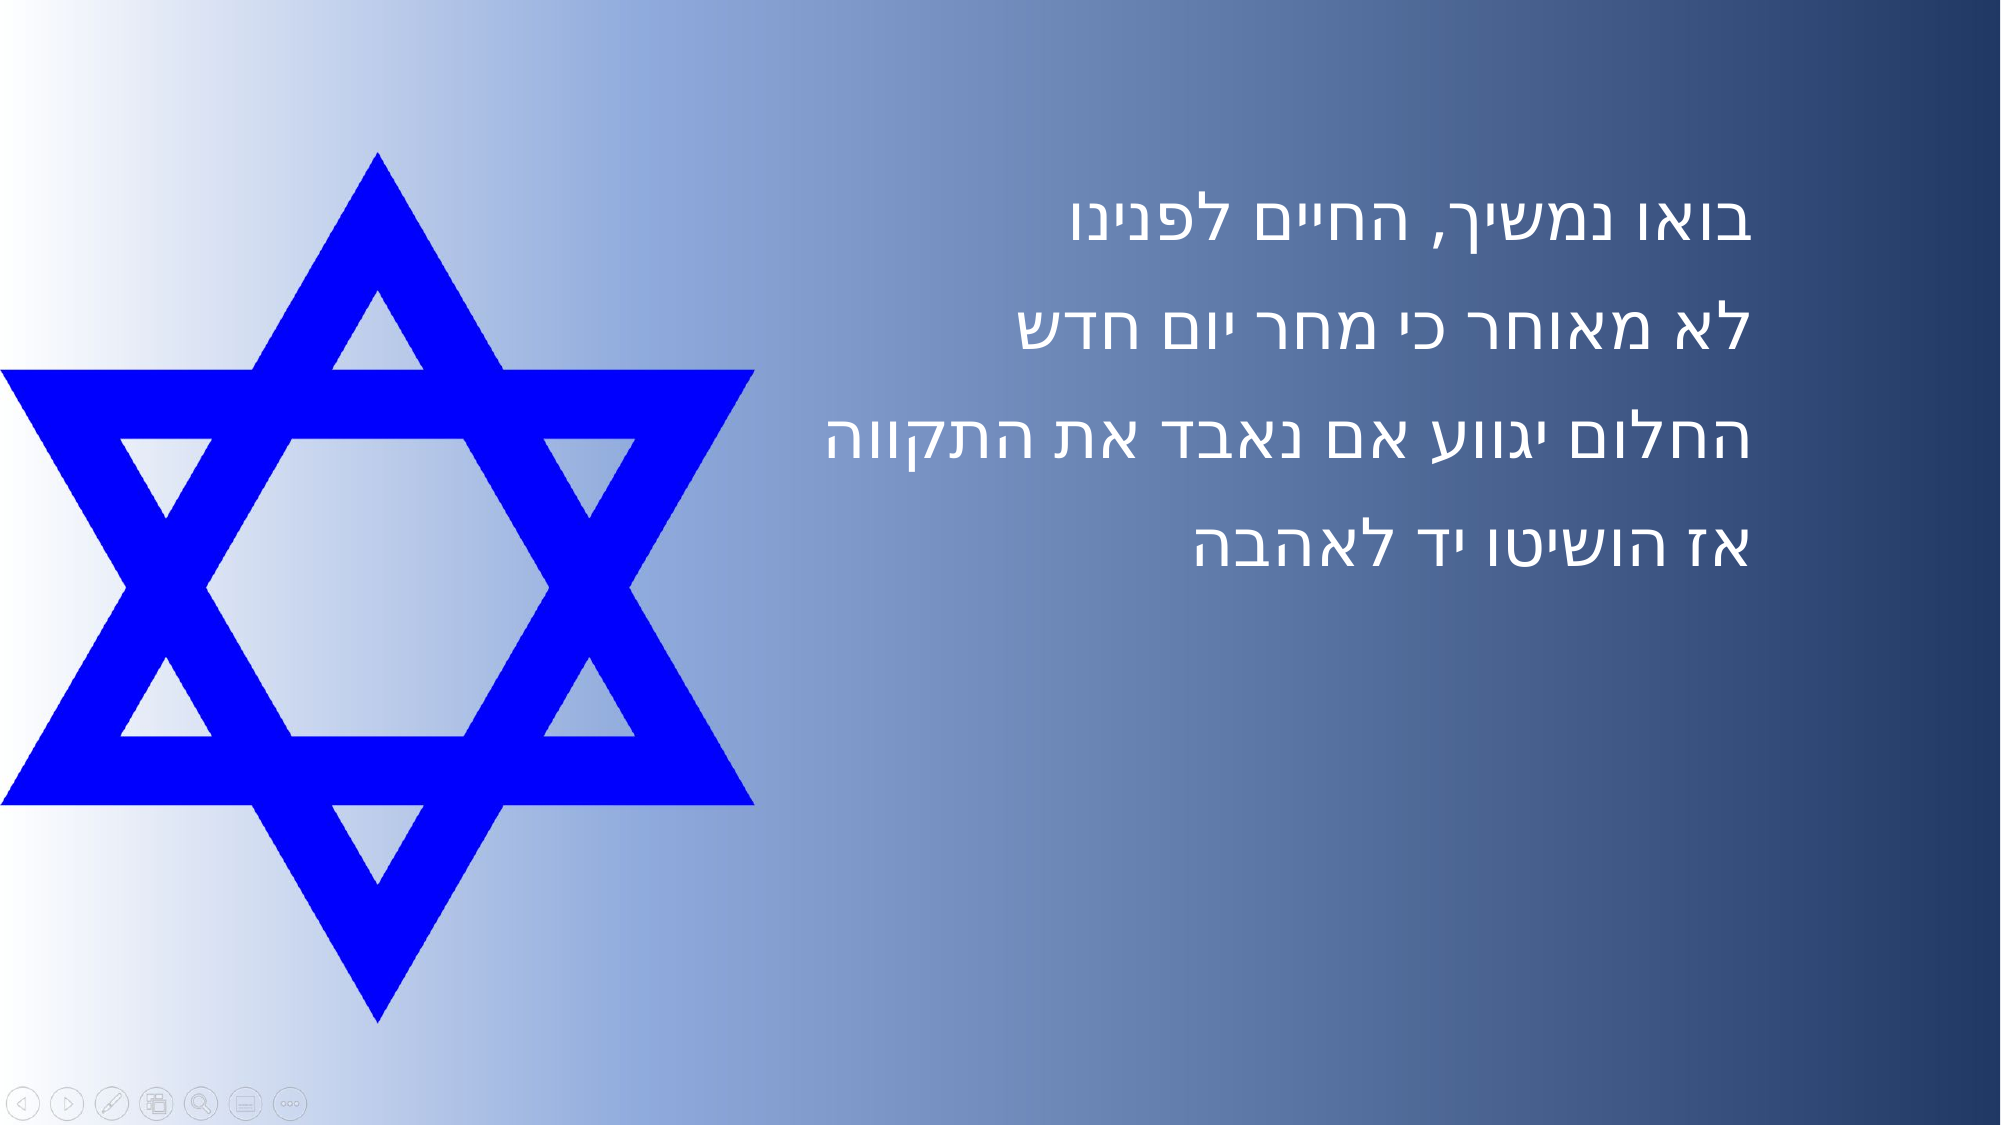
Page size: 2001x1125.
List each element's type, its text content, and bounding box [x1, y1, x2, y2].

text_box בואו נמשיך, החיים לפנינו לא מאוחר כי מחר יום חדש החלום יגווע אם נאבד את התקווה אז הושיטו יד לאהבה [658, 154, 1770, 588]
picture [0, 0, 2001, 1125]
